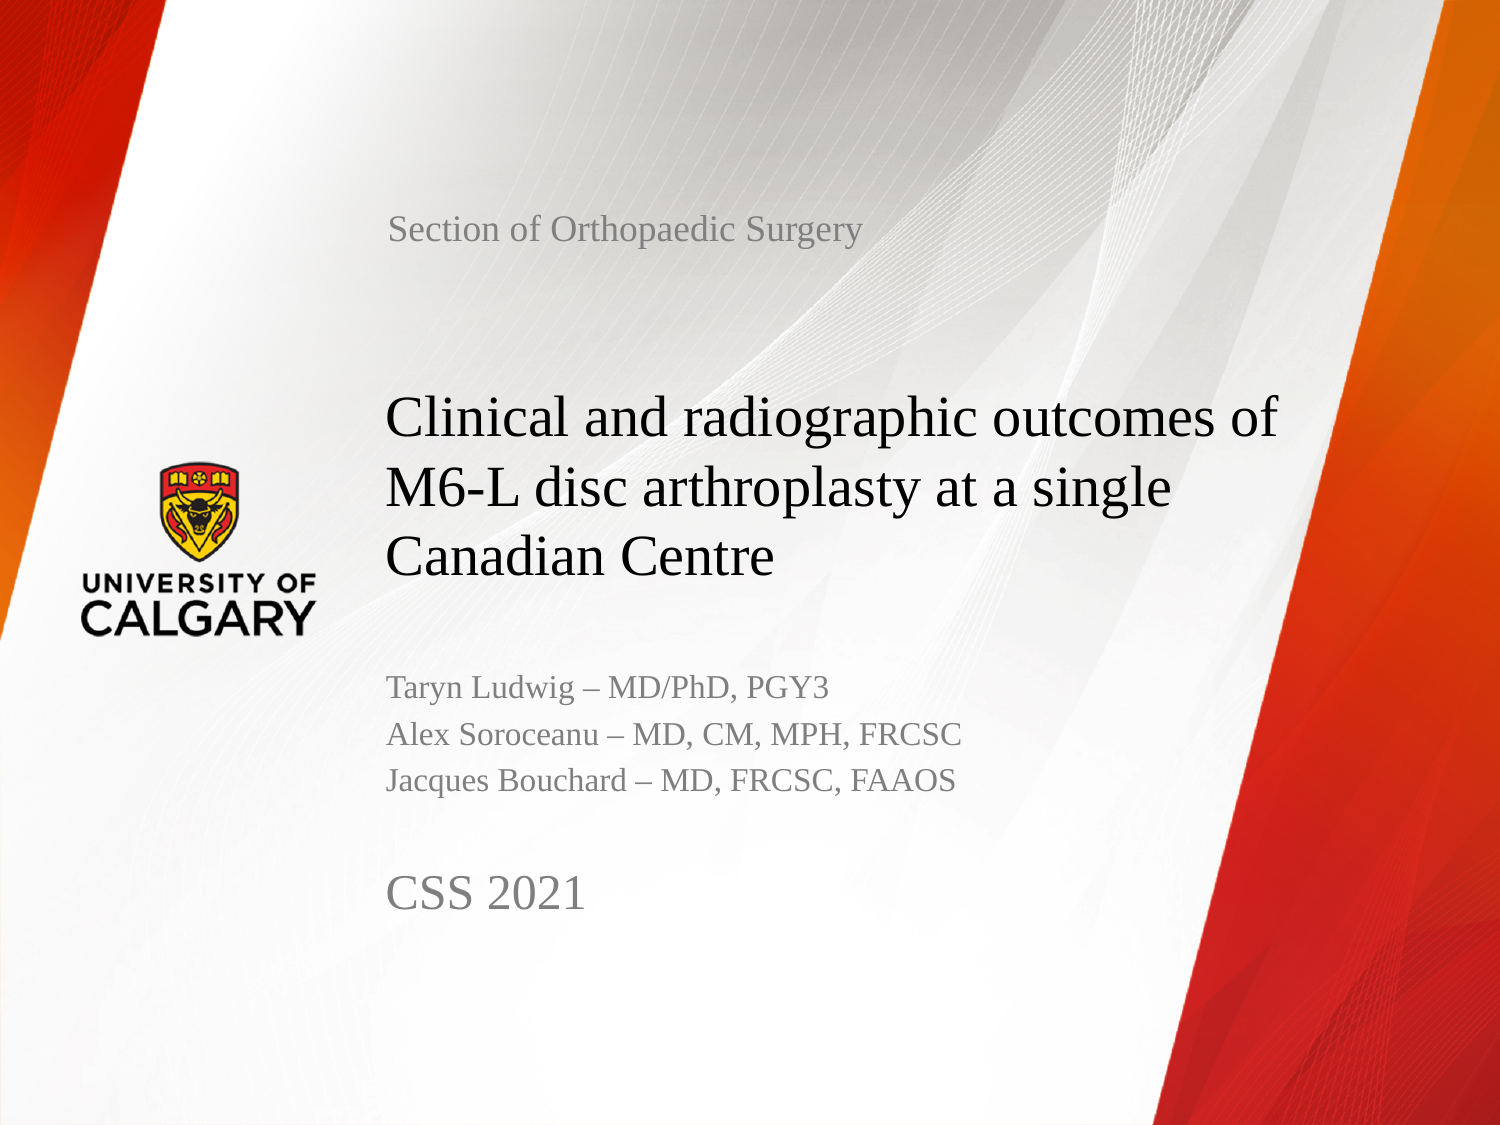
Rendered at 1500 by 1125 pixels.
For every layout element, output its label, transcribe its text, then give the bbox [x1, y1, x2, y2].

text_box CSS 2021 [370, 852, 977, 928]
subtitle Taryn Ludwig – MD/PhD, PGY3 Alex Soroceanu – MD, CM, MPH, FRCSC Jacques Bouchard – MD, FRCSC, FAAOS [370, 658, 1299, 855]
picture [0, 0, 1500, 1125]
title Clinical and radiographic outcomes of M6-L disc arthroplasty at a single Canadian Centre [370, 354, 1299, 611]
text_box Section of Orthopaedic Surgery [372, 196, 1203, 257]
